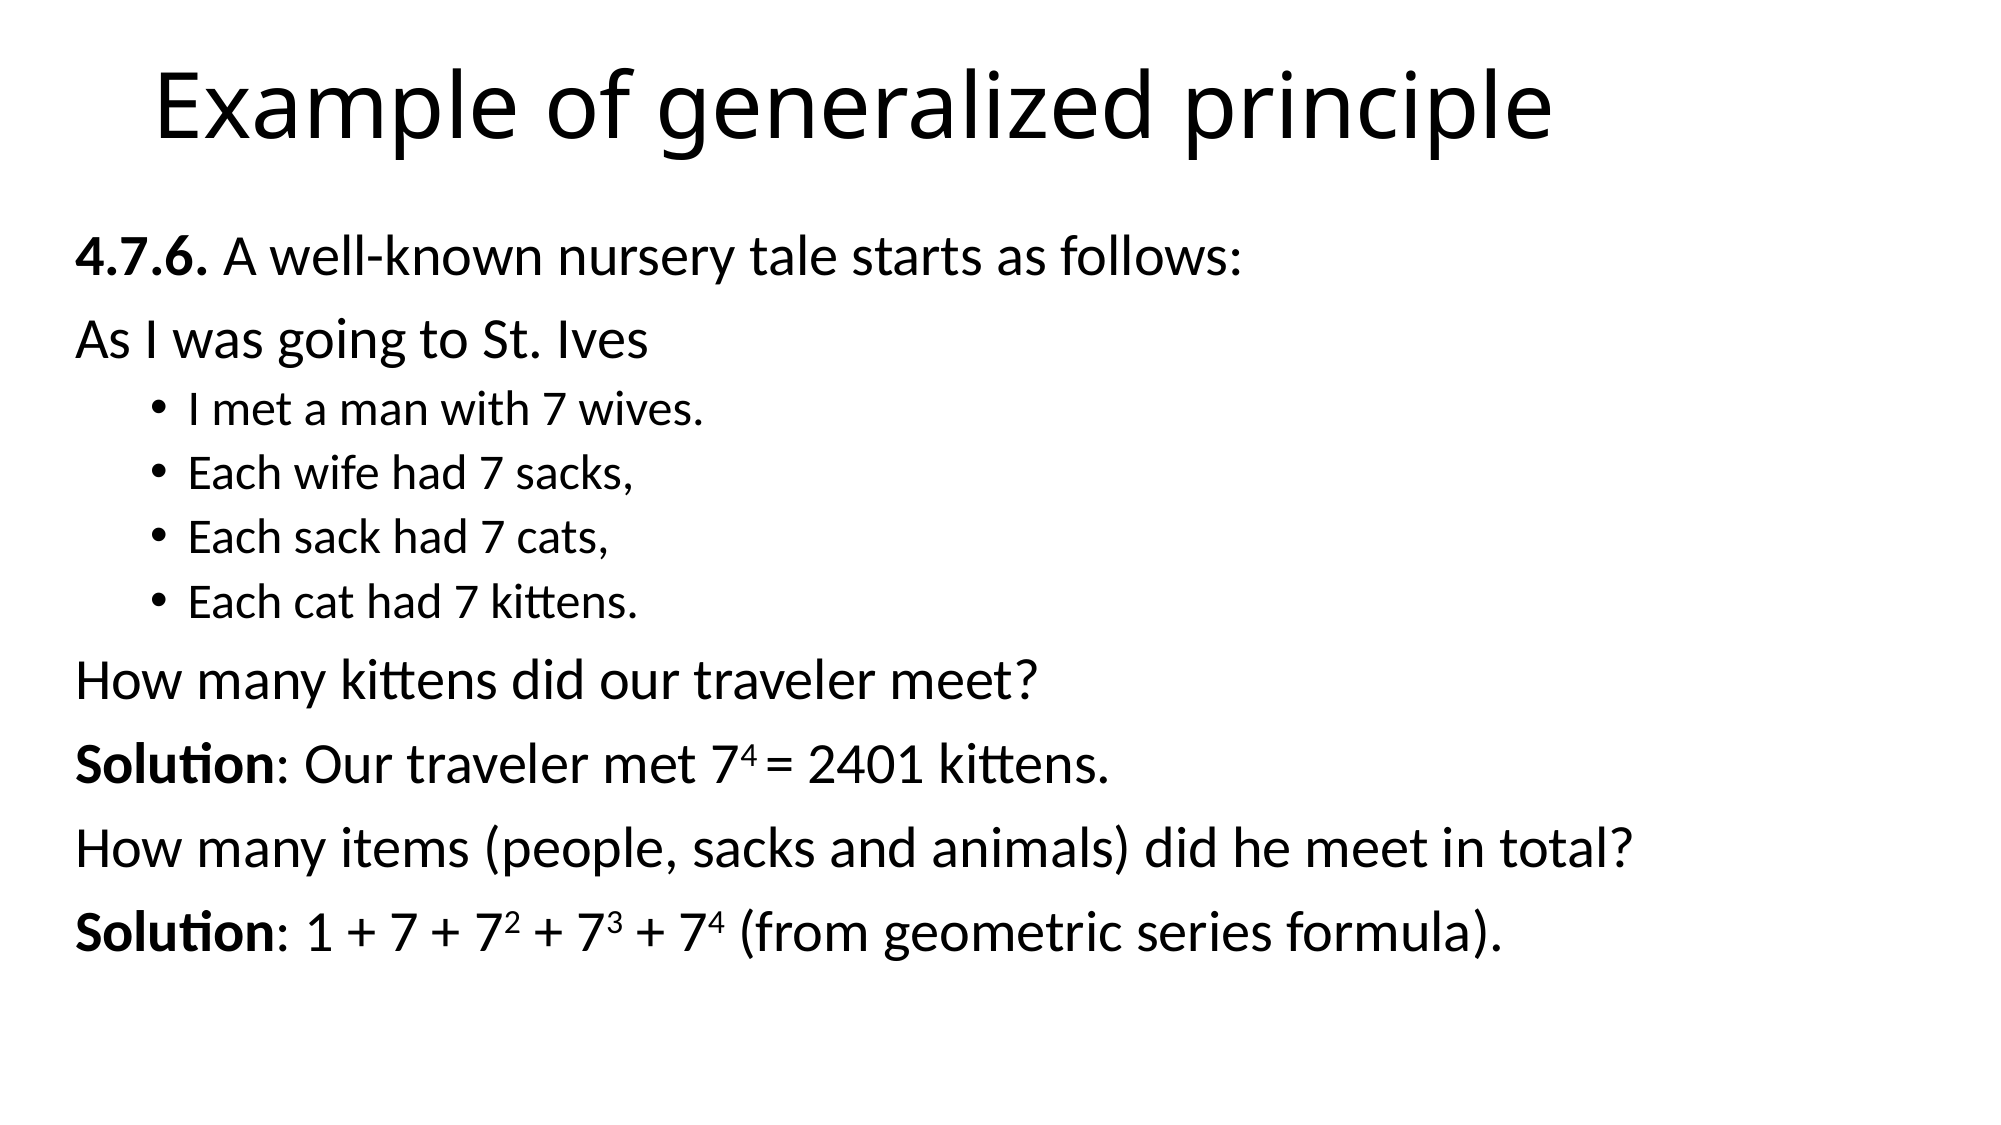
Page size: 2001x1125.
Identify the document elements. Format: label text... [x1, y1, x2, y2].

title Example of generalized principle [137, 0, 1863, 218]
